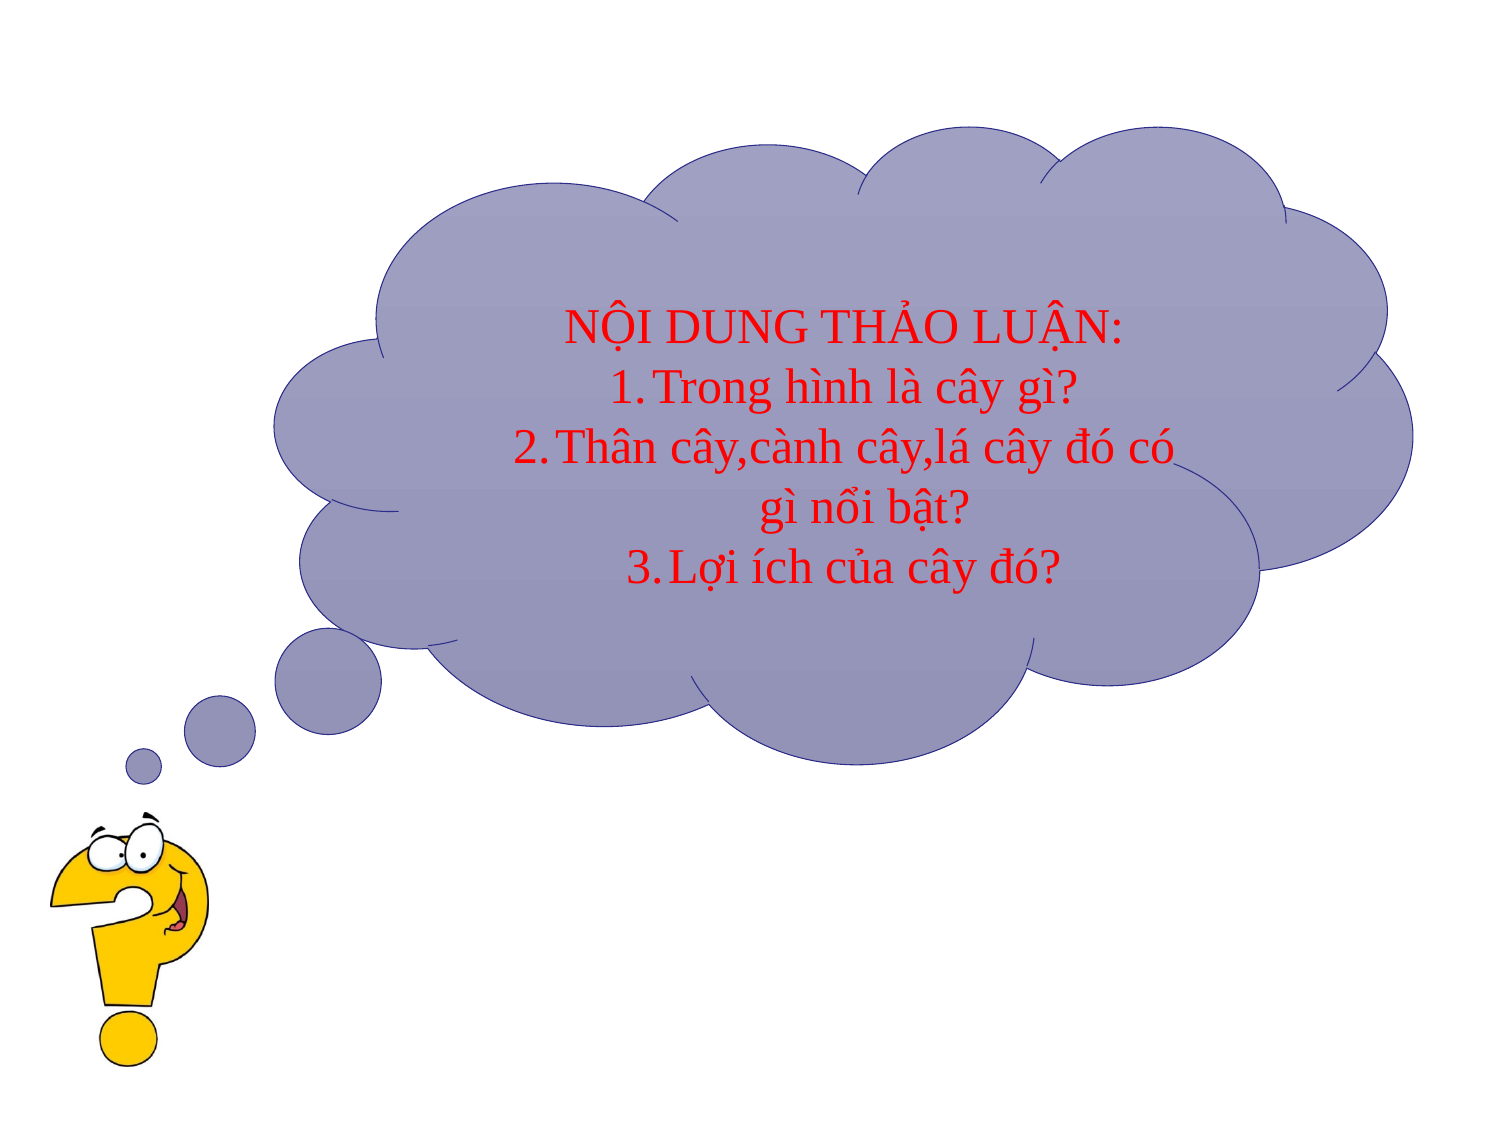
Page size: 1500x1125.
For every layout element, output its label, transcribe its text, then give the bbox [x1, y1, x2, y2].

text_box NỘI DUNG THẢO LUẬN: Trong hình là cây gì? Thân cây,cành cây,lá cây đó có gì nổi bật? Lợi ích của cây đó? [481, 285, 1208, 661]
text_box [183, 695, 256, 768]
text_box [125, 748, 162, 785]
text_box [273, 126, 1414, 766]
picture [49, 812, 209, 1067]
